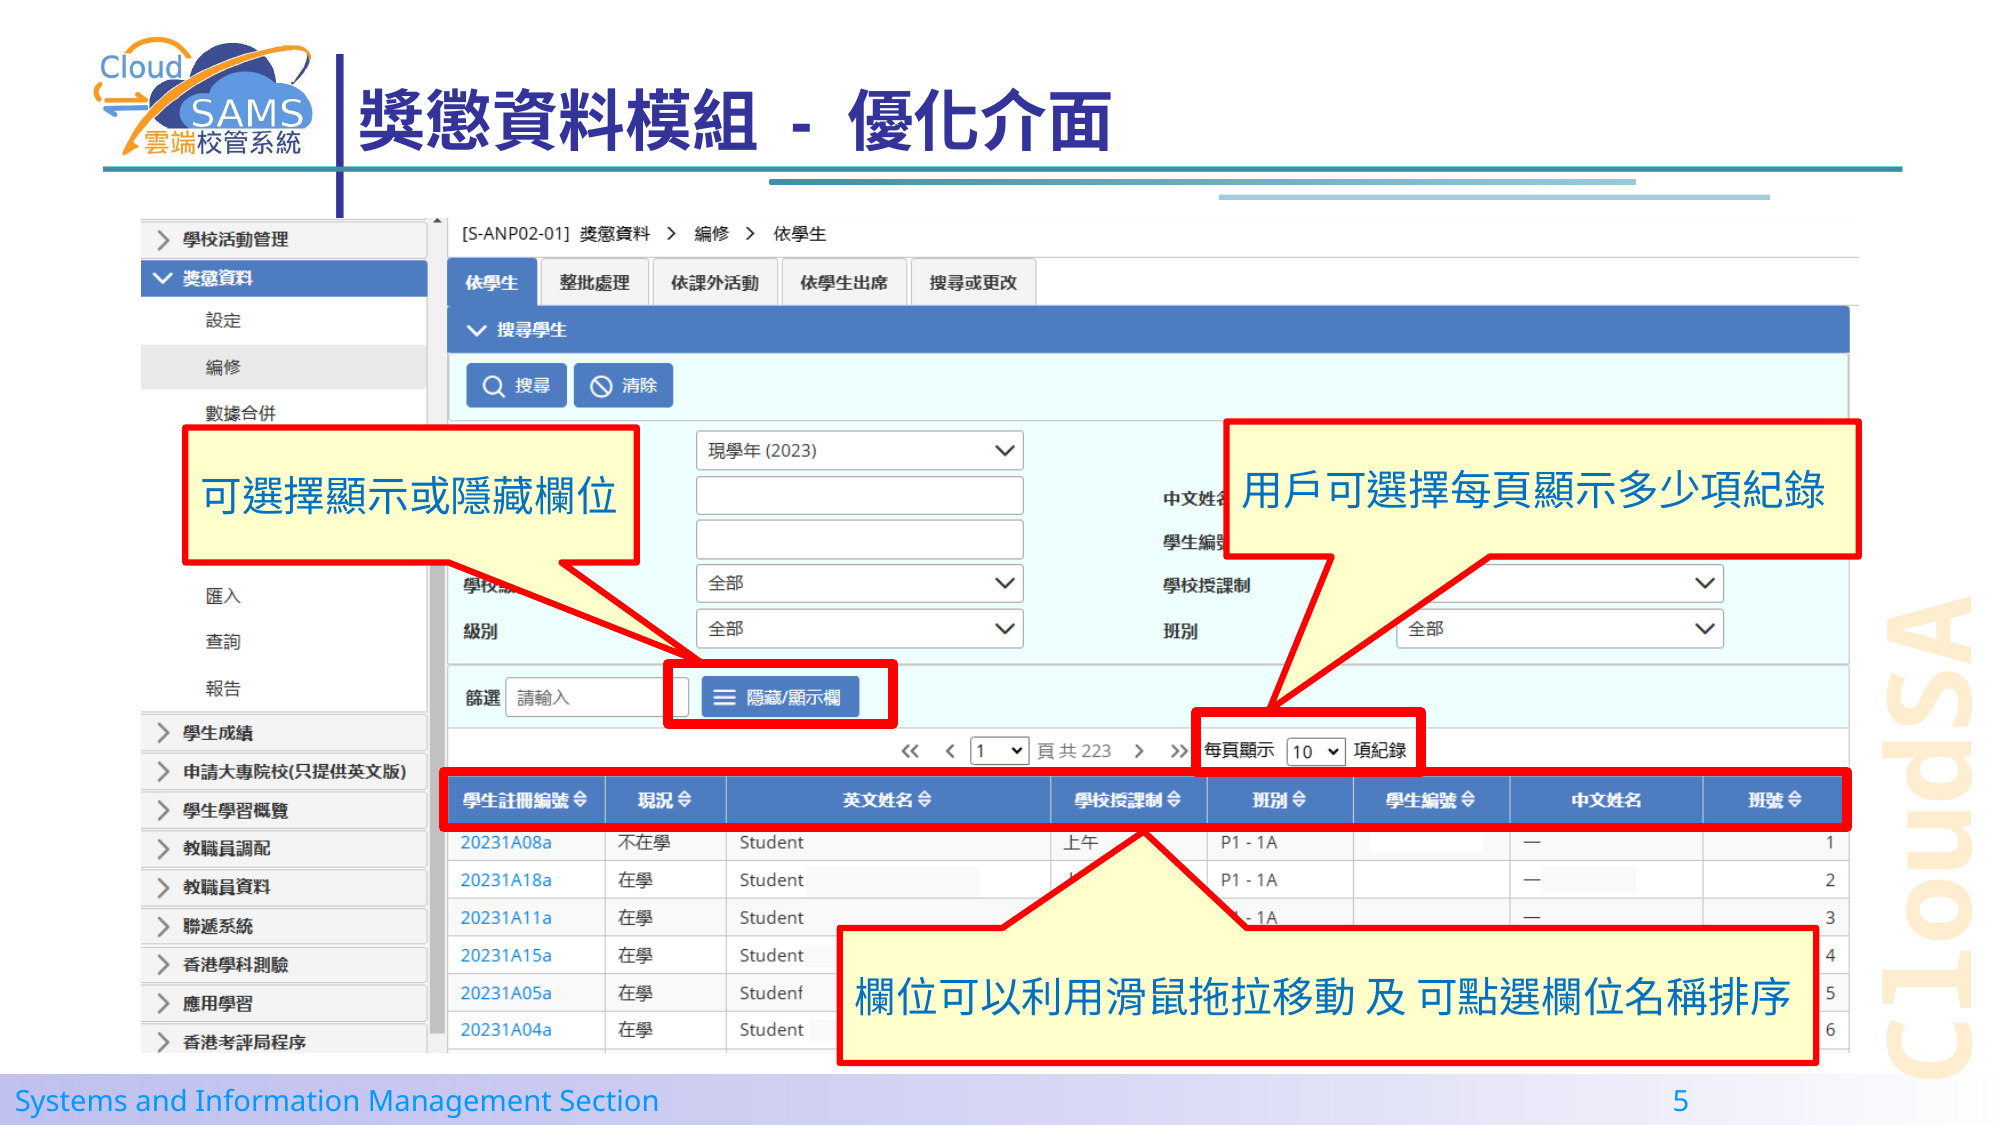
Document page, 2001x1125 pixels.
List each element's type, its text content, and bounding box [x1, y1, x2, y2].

picture [140, 217, 1860, 1054]
picture [86, 21, 320, 164]
text_box 獎懲資料模組 - 優化介面 [343, 71, 1300, 167]
